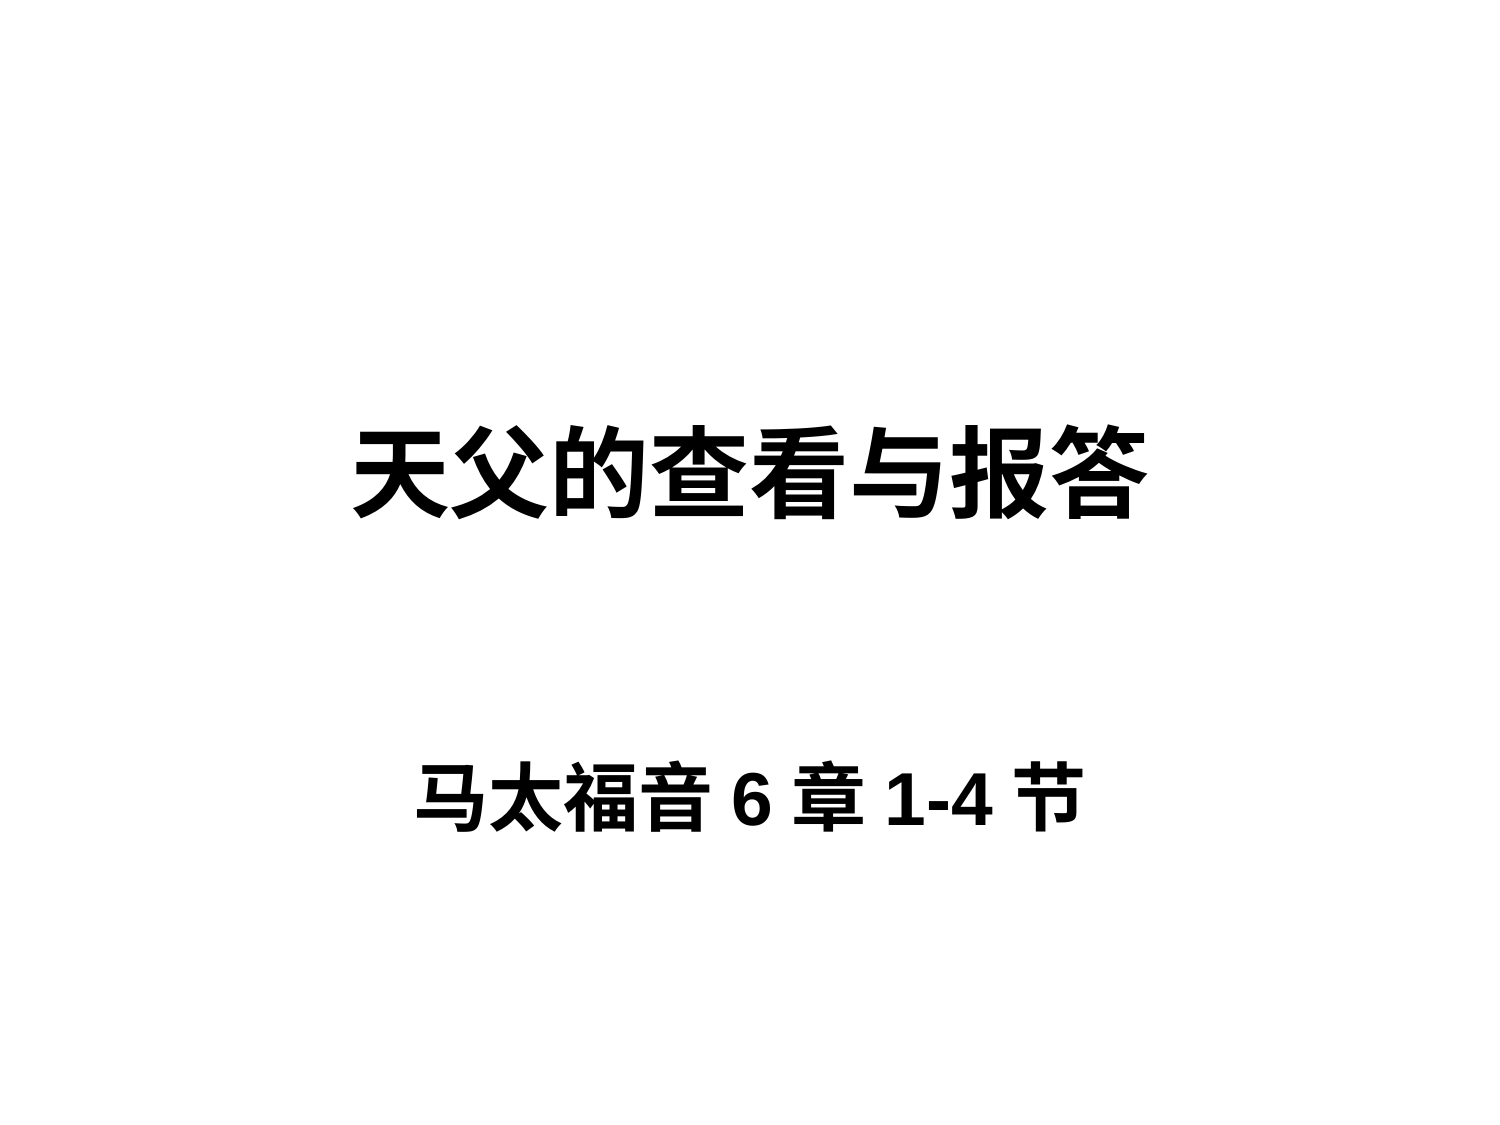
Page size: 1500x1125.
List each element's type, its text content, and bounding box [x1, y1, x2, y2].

subtitle 马太福音6章1-4节 [224, 637, 1276, 926]
title 天父的查看与报答 [112, 349, 1388, 591]
